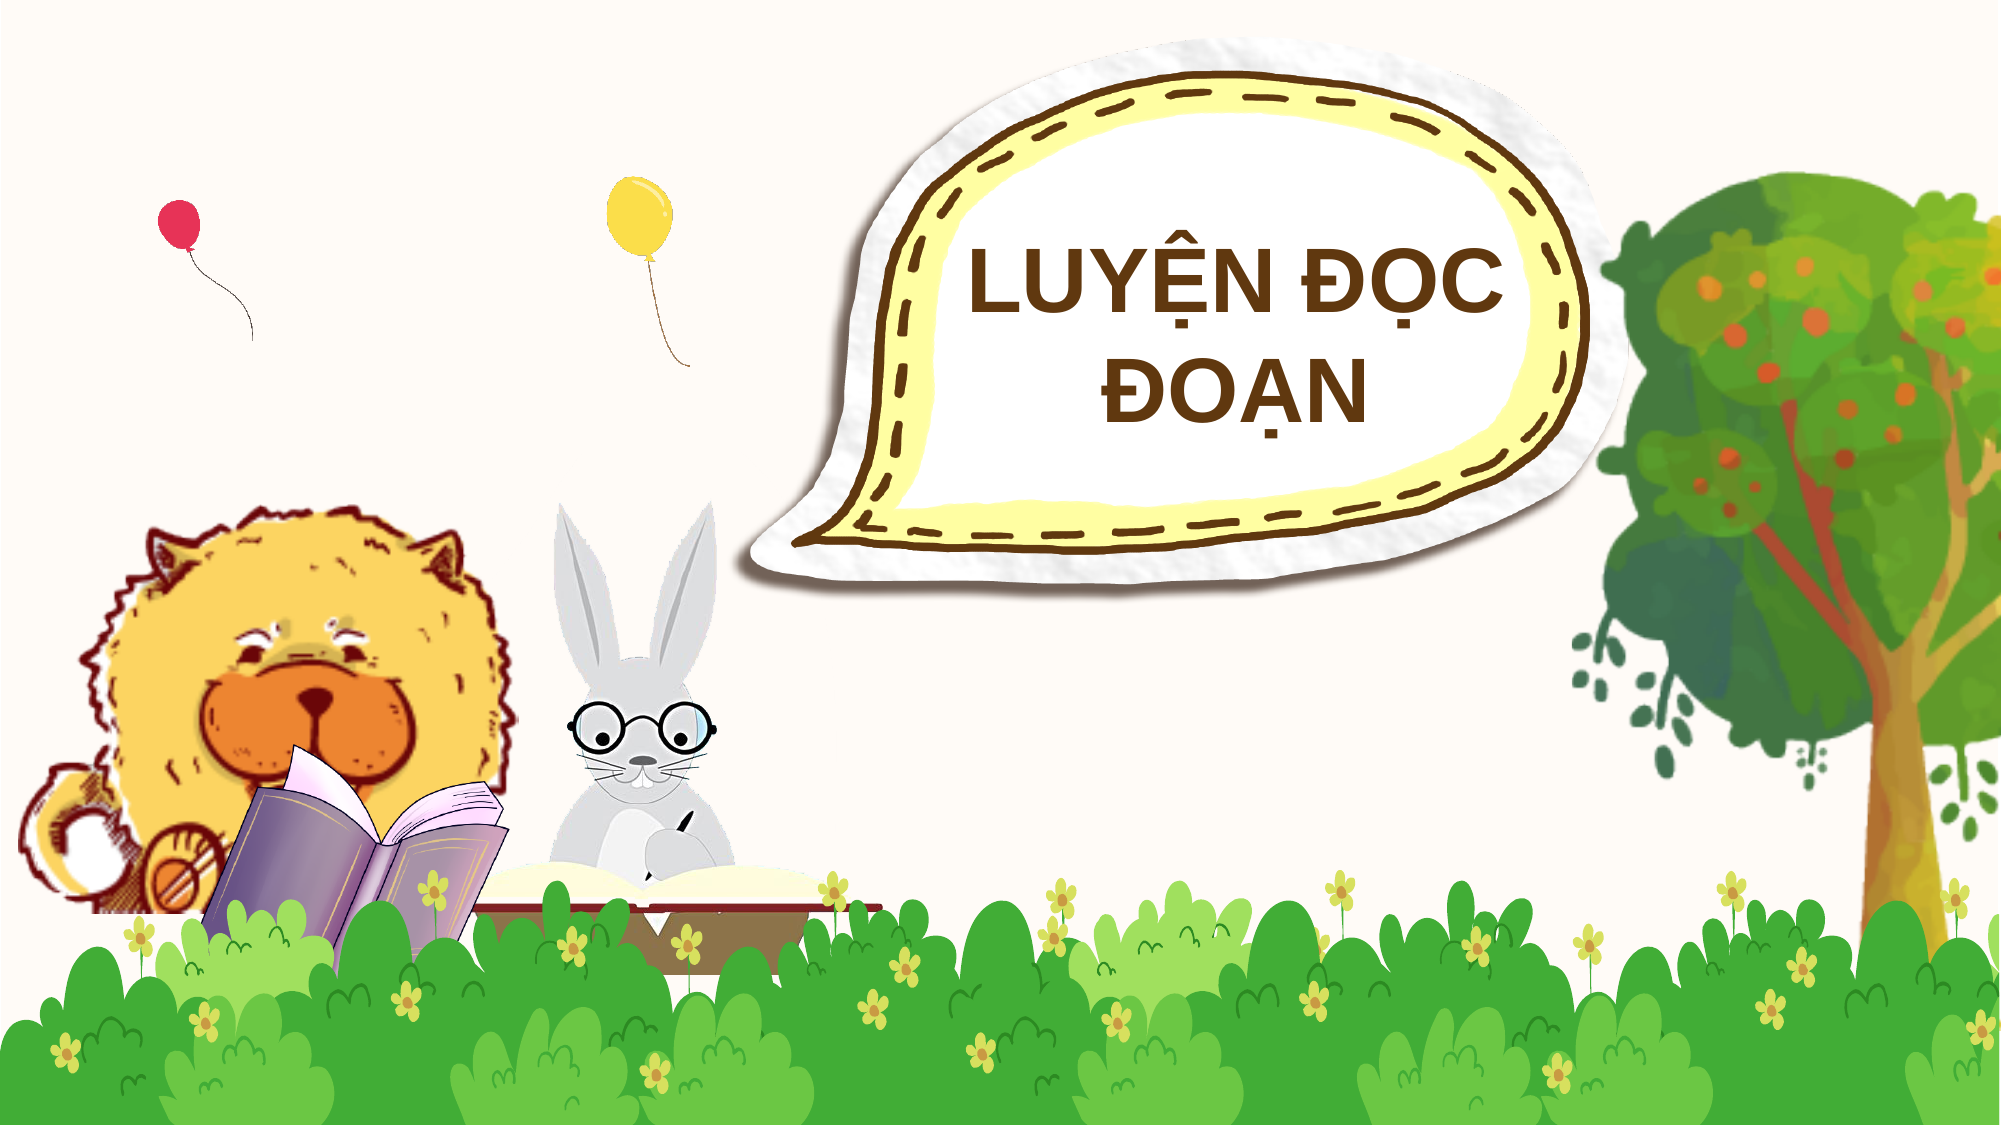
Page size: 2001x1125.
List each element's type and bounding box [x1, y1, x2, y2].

text_box [0, 870, 1999, 1125]
picture [1, 0, 2001, 1031]
